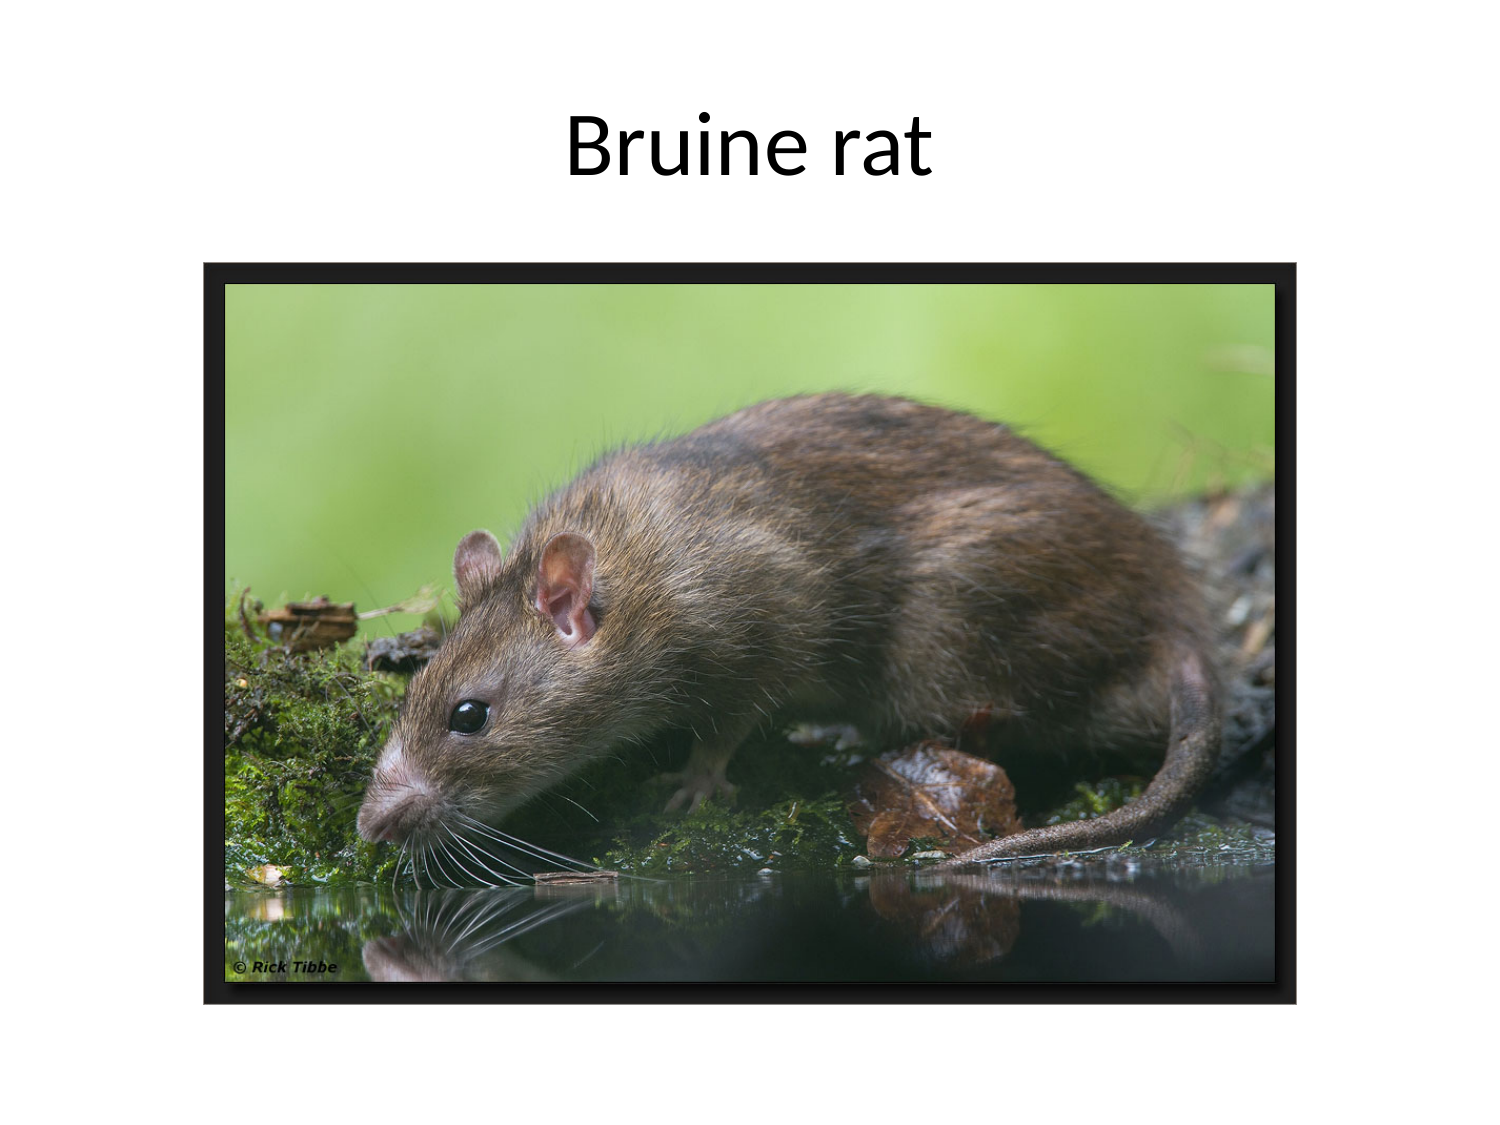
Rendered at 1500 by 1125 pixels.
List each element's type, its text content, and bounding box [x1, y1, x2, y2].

title Bruine rat [75, 45, 1425, 233]
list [203, 262, 1297, 1006]
